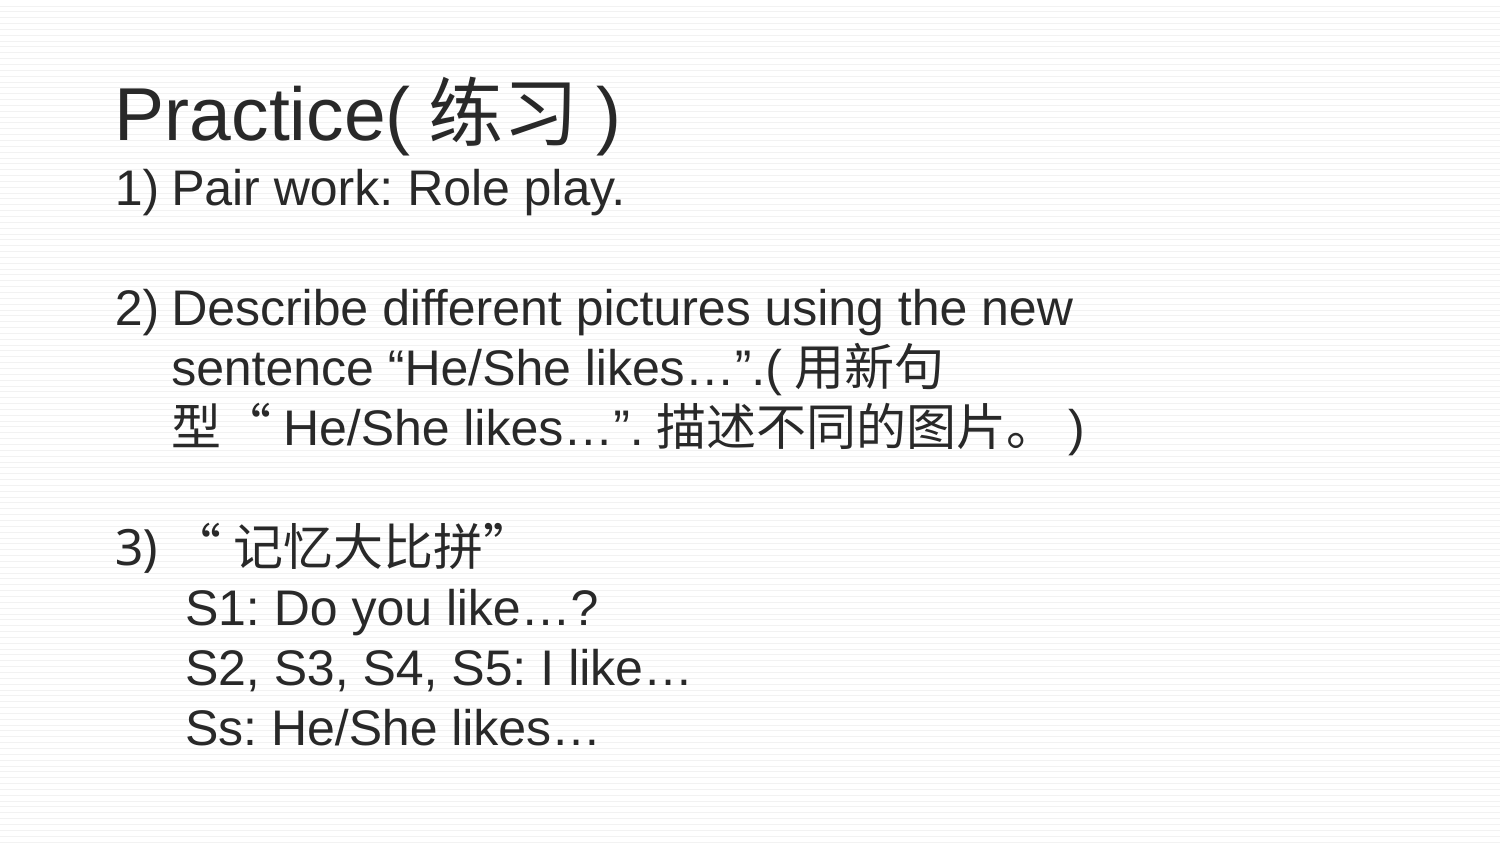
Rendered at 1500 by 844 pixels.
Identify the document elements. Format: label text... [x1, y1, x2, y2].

text_box Practice(练习) Pair work: Role play. Describe different pictures using the new sentence “He/She likes…”.(用新句型“He/She likes…”.描述不同的图片。) “记忆大比拼” S1: Do you like…? S2, S3, S4, S5: I like… Ss: He/She likes… [100, 58, 1132, 764]
text_box [275, 622, 306, 709]
